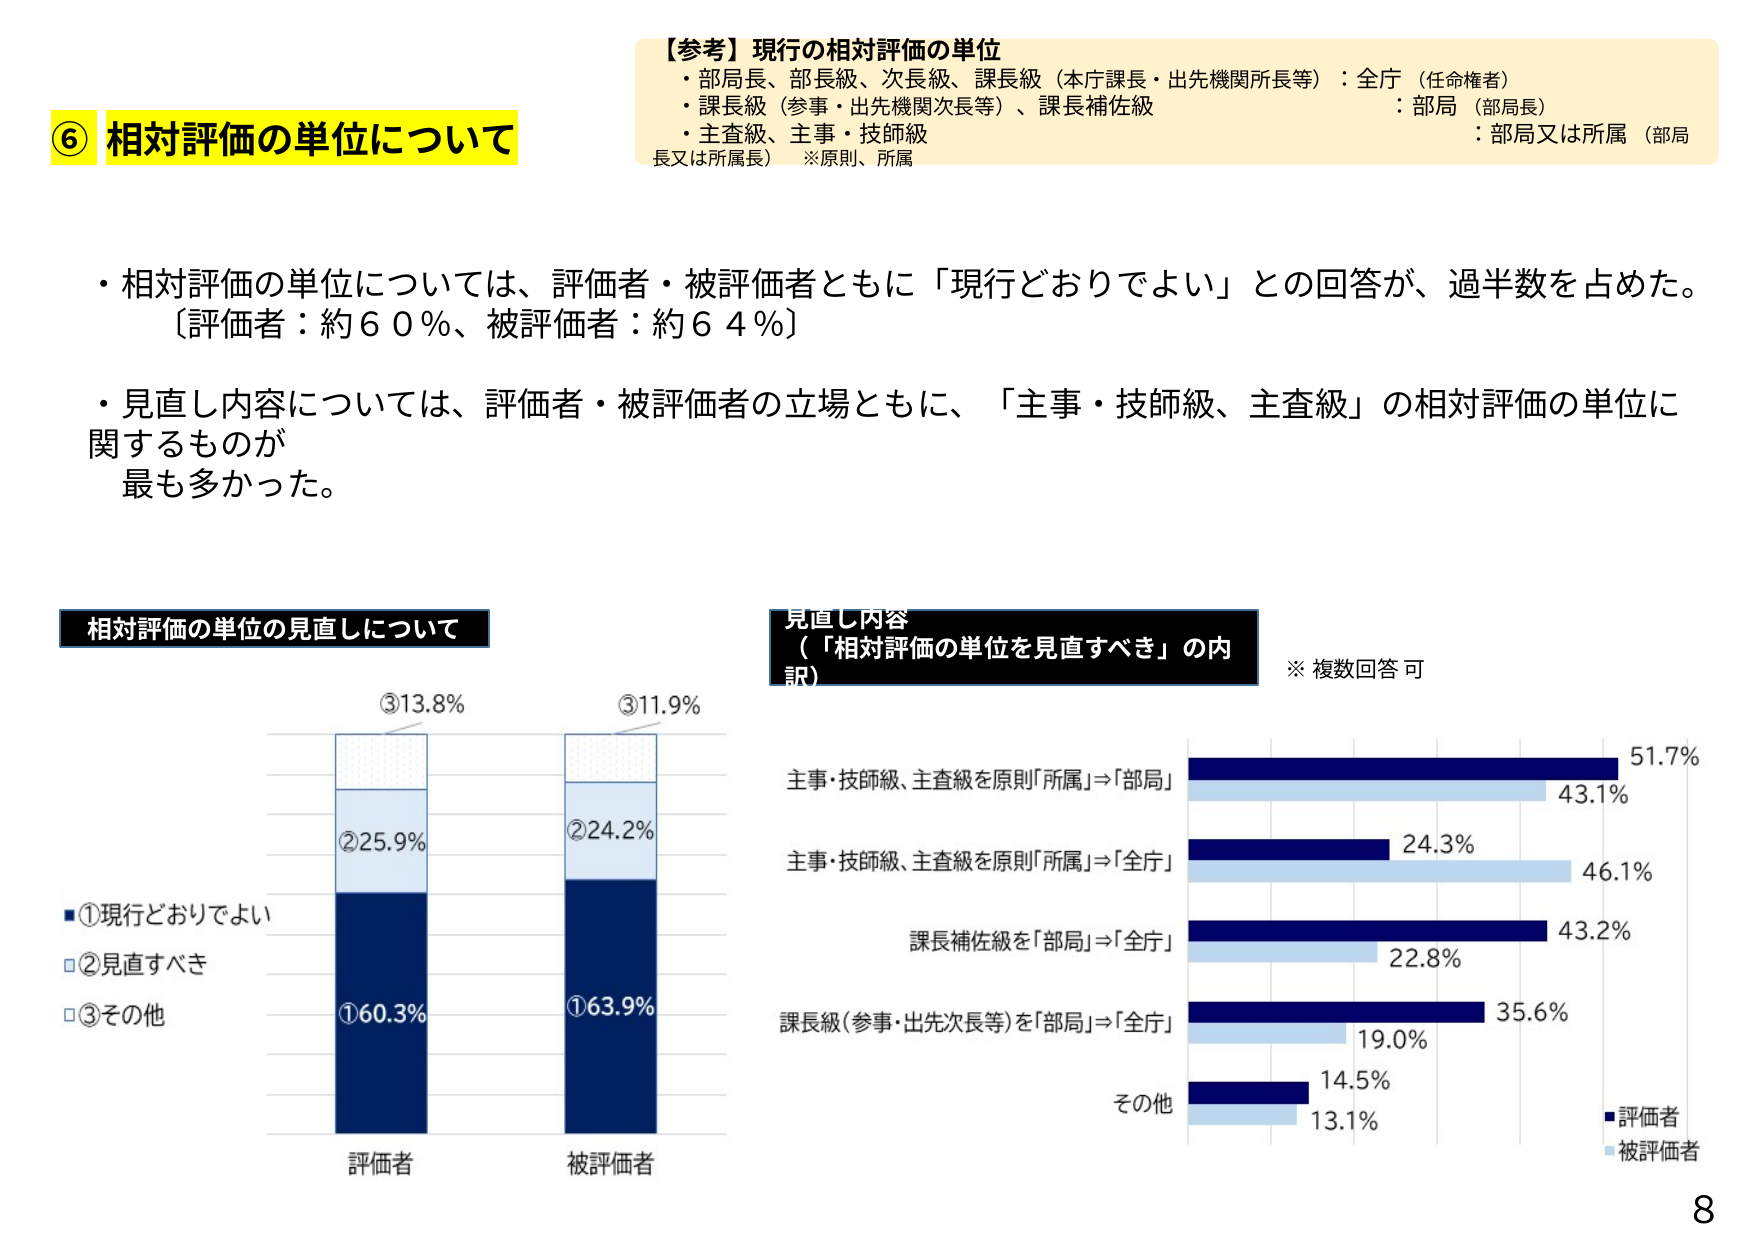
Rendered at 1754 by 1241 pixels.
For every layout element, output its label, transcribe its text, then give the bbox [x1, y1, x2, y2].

text_box ・相対評価の単位については、評価者・被評価者ともに「現行どおりでよい」との回答が、過半数を占めた。 〔評価者：約６０％、被評価者：約６４％〕 ・見直し内容については、評価者・被評価者の立場ともに、「主事・技師級、主査級」の相対評価の単位に関するものが 最も多かった。 [72, 255, 1729, 511]
text_box 【参考】現行の相対評価の単位 ・部局長、部長級、次長級、課長級（本庁課長・出先機関所長等）：全庁 （任命権者） ・課長級（参事・出先機関次長等）、課長補佐級 ：部局 （部局長） ・主査級、主事・技師級 ：部局又は所属 （部局長又は所属長） ※原則、所属 [633, 37, 1720, 166]
text_box ⑥ 相対評価の単位について [34, 112, 541, 166]
text_box ８ [1671, 1178, 1754, 1239]
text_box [40, 609, 1729, 1202]
